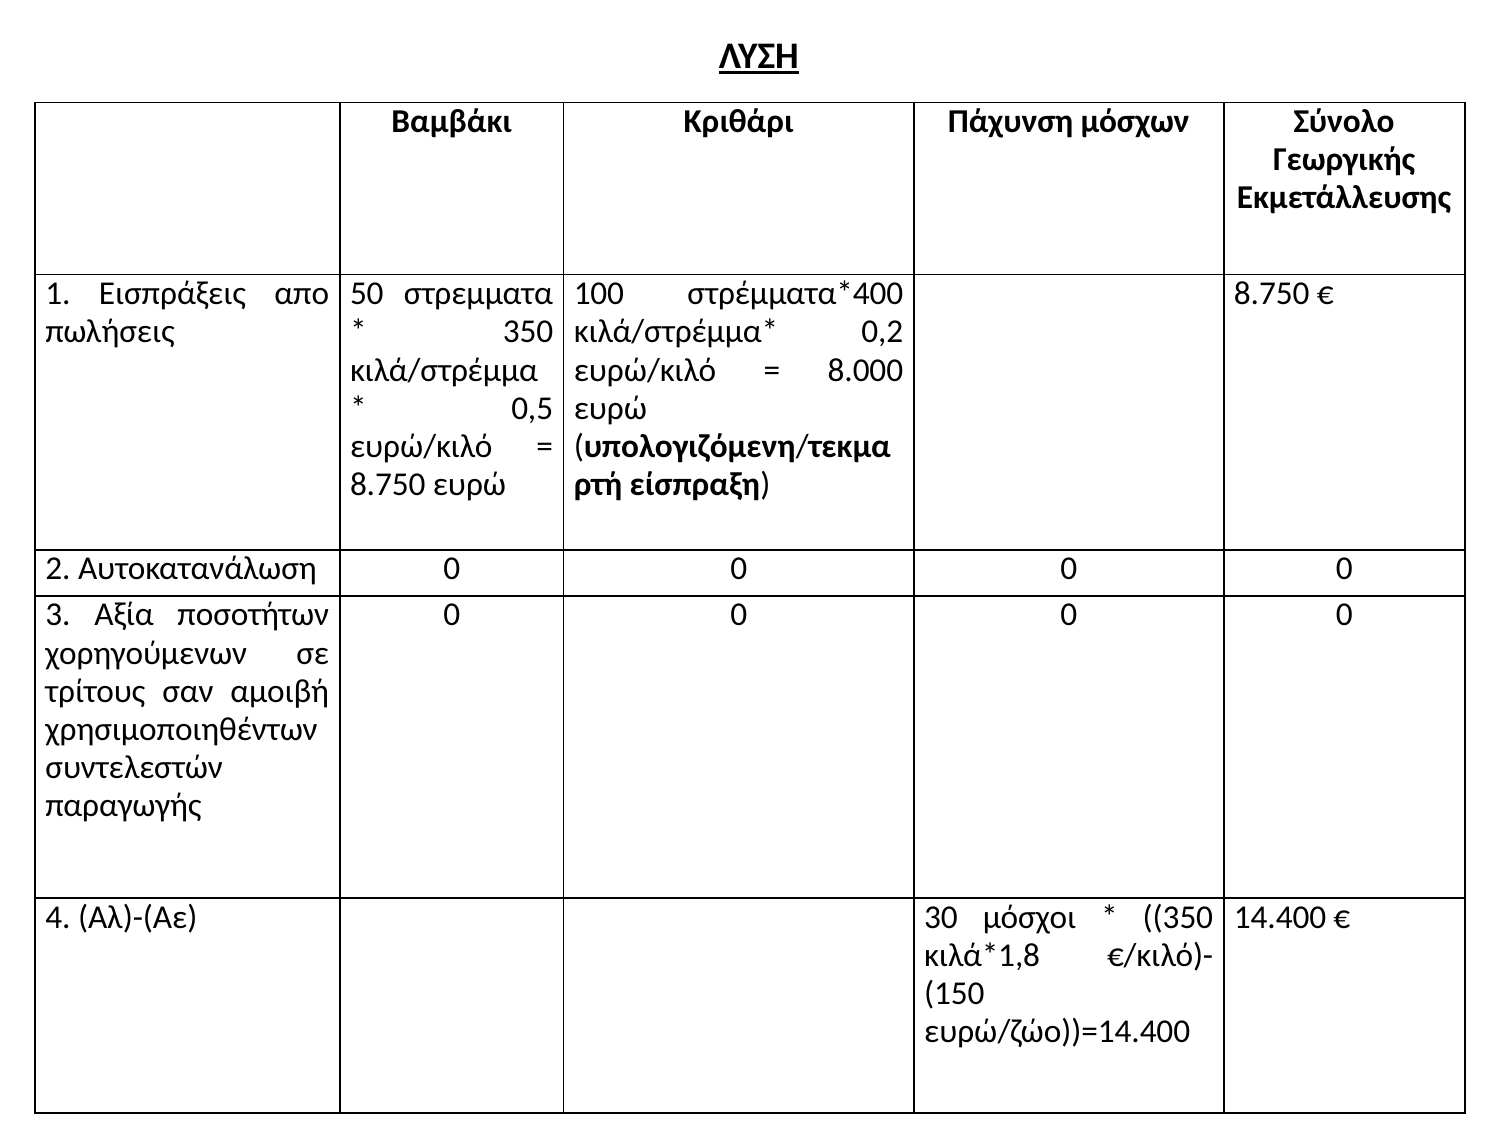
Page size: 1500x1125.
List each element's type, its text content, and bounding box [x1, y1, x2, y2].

table_header Βαμβάκι [341, 103, 563, 274]
table_cell 2. Αυτοκατανάλωση [36, 551, 339, 595]
table_cell 0 [564, 597, 913, 897]
table_cell 14.400 € [1225, 899, 1464, 1112]
table_cell 3. Αξία ποσοτήτων χορηγούμενων σε τρίτους σαν αμοιβή χρησιμοποιηθέντων συντελεστών παραγωγής [36, 597, 339, 897]
table_cell 30 μόσχοι * ((350 κιλά*1,8 €/κιλό)-(150 ευρώ/ζώο))=14.400 [915, 899, 1223, 1112]
table_cell 0 [1225, 597, 1464, 897]
table_cell 0 [341, 551, 563, 595]
table_cell [564, 899, 913, 1112]
table_cell 4. (Αλ)-(Αε) [36, 899, 339, 1112]
table_header Κριθάρι [564, 103, 913, 274]
table_cell [915, 275, 1223, 549]
table_cell 1. Εισπράξεις απο πωλήσεις [36, 275, 339, 549]
table_cell 0 [915, 597, 1223, 897]
table_cell 8.750 € [1225, 275, 1464, 549]
table_header Πάχυνση μόσχων [915, 103, 1223, 274]
table_cell 0 [1225, 551, 1464, 595]
table_cell 0 [564, 551, 913, 595]
table_cell 0 [915, 551, 1223, 595]
table_cell 50 στρεμματα * 350 κιλά/στρέμμα * 0,5 ευρώ/κιλό = 8.750 ευρώ [341, 275, 563, 549]
table_cell [341, 899, 563, 1112]
table_cell 0 [341, 597, 563, 897]
table_header Σύνολο Γεωργικής Εκμετάλλευσης [1225, 103, 1464, 274]
table_header [36, 103, 339, 274]
table_cell 100 στρέμματα*400 κιλά/στρέμμα* 0,2 ευρώ/κιλό = 8.000 ευρώ (υπολογιζόμενη/τεκμαρτή είσπραξη) [564, 275, 913, 549]
text_box ΛΥΣΗ [703, 23, 815, 84]
